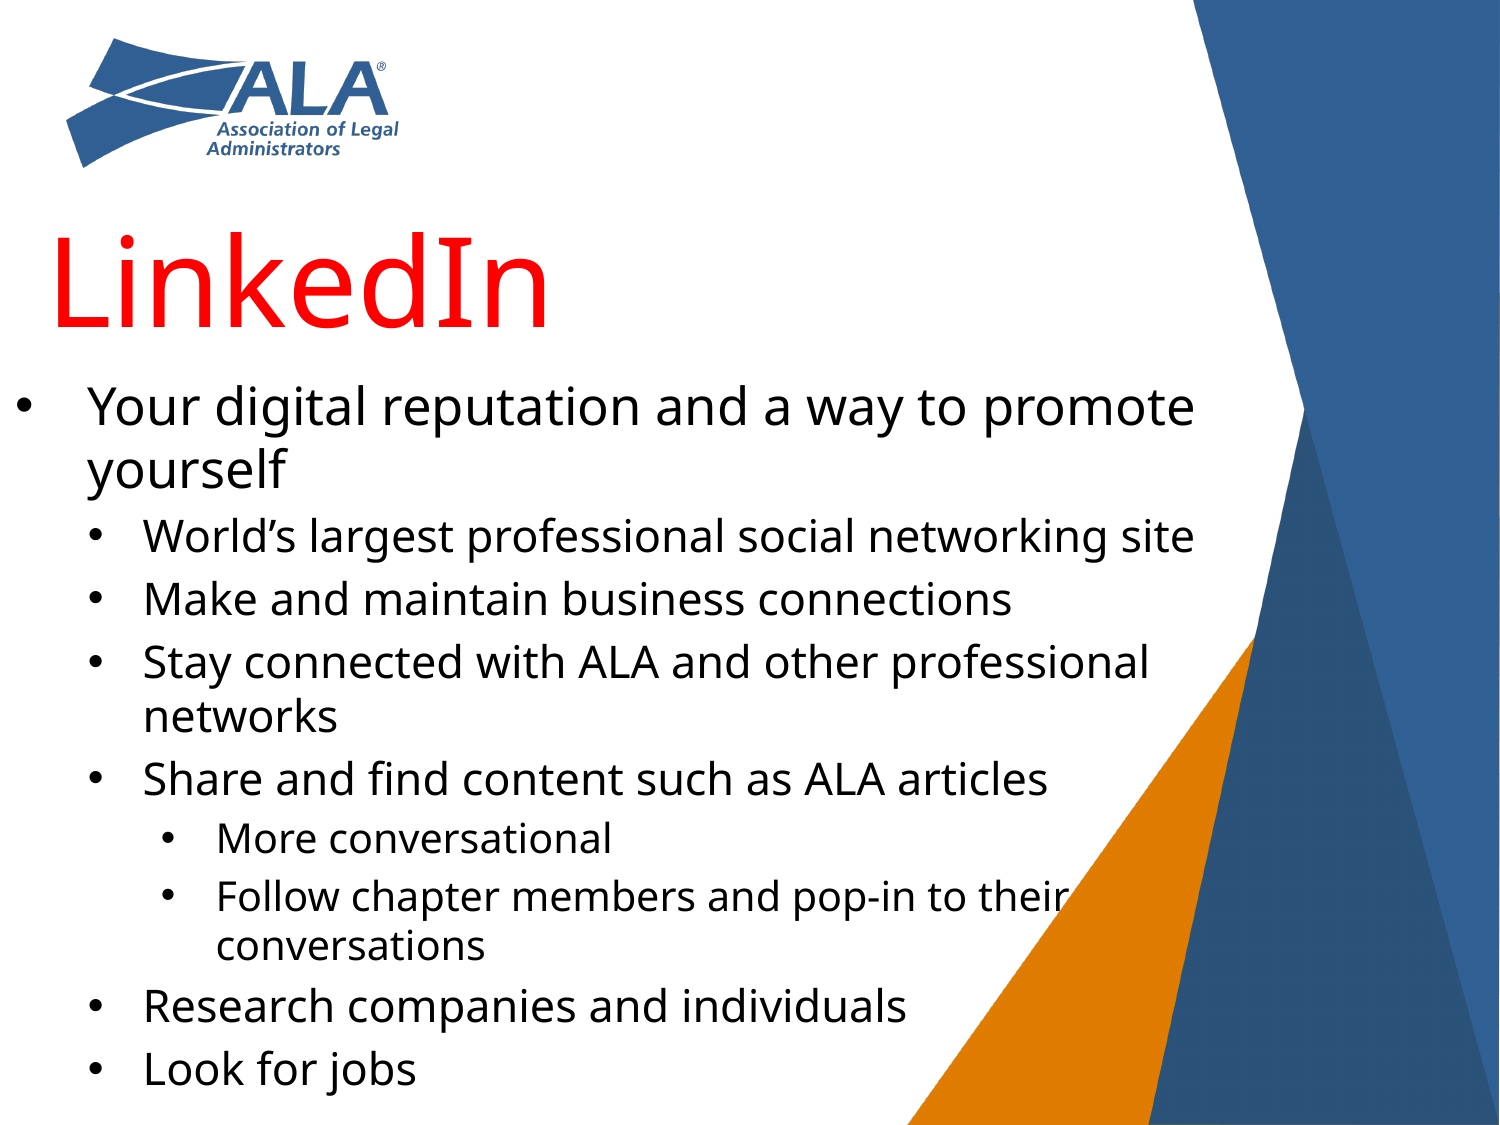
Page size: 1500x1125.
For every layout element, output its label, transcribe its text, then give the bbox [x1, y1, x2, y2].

text_box LinkedIn [31, 172, 1382, 361]
picture [907, 0, 1500, 1125]
text_box Your digital reputation and a way to promote yourself World’s largest professional social networking site Make and maintain business connections Stay connected with ALA and other professional networks Share and find content such as ALA articles More conversational Follow chapter members and pop-in to their conversations Research companies and individuals Look for jobs [0, 365, 1350, 1108]
picture [65, 38, 399, 168]
